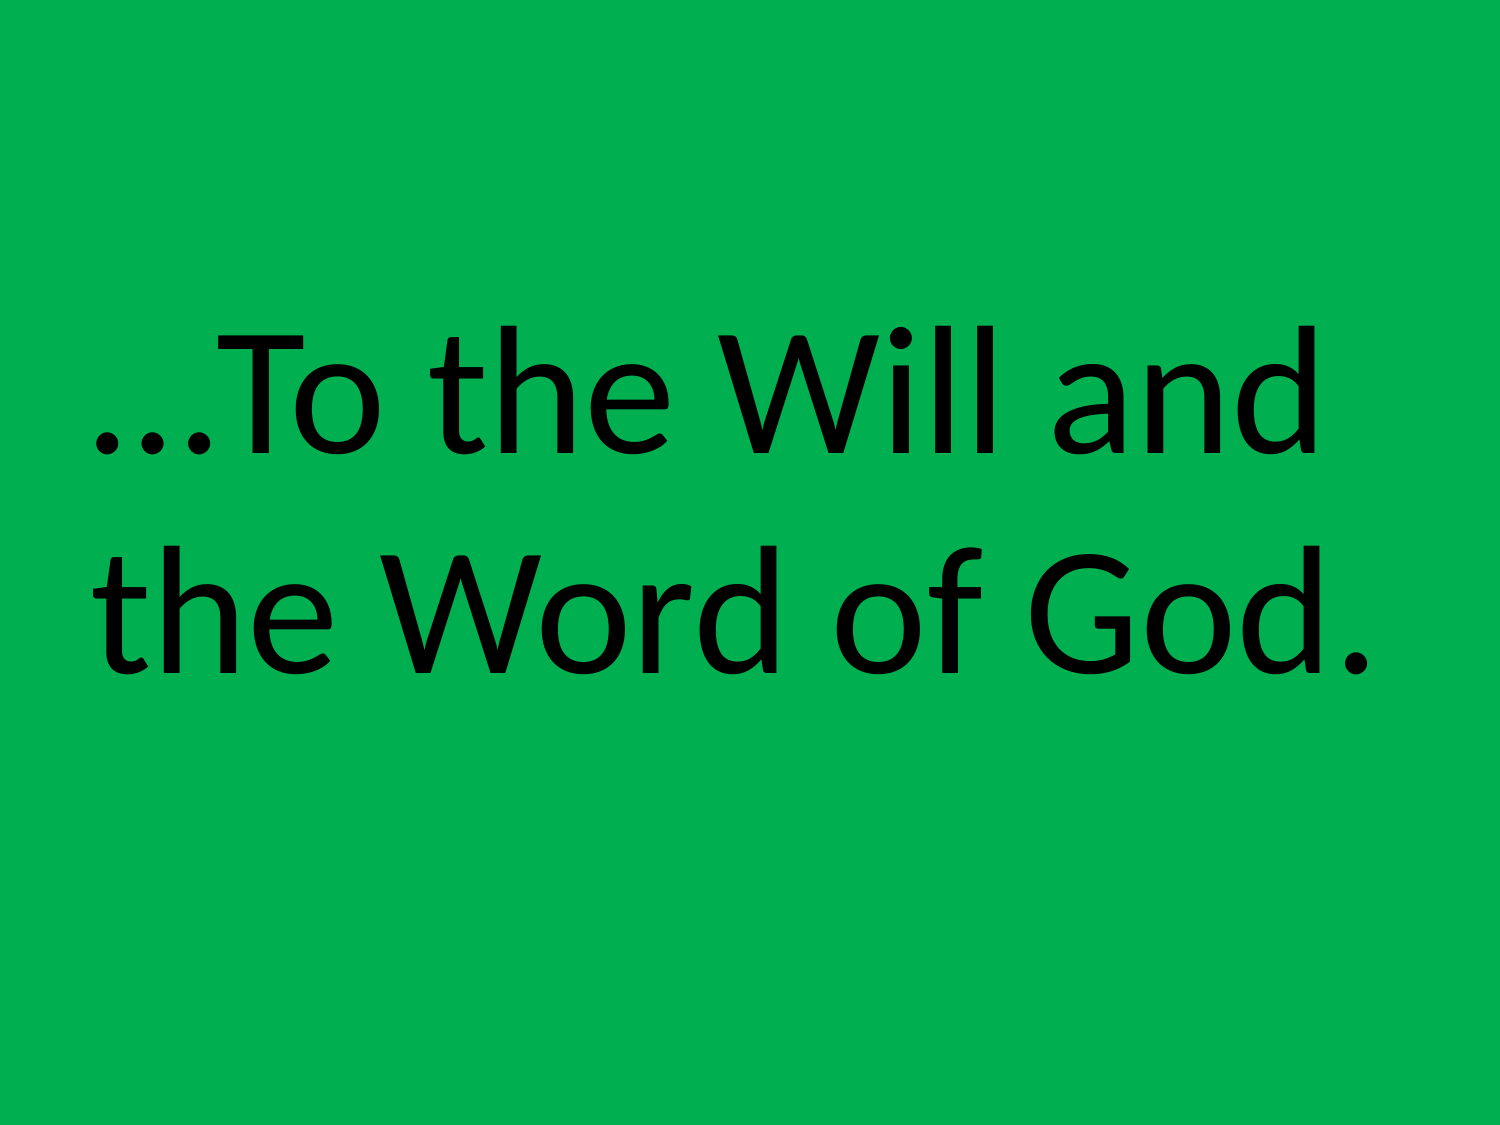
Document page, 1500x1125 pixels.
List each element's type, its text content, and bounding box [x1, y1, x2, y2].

list …To the Will and the Word of God. [75, 262, 1425, 1005]
